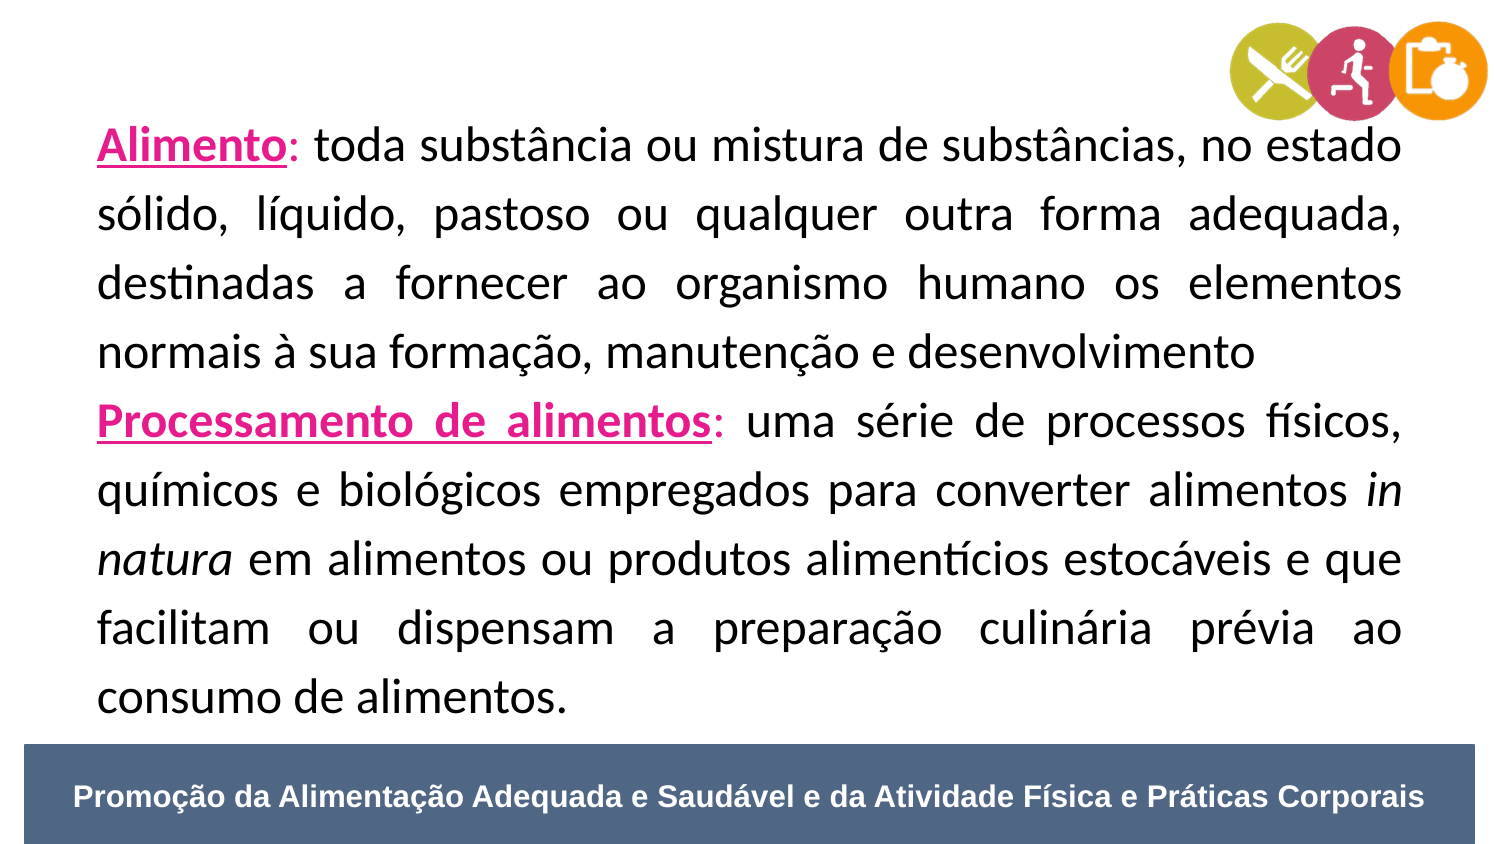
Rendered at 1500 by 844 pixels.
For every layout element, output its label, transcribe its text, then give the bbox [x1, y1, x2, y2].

text_box Alimento: toda substância ou mistura de substâncias, no estado sólido, líquido, pastoso ou qualquer outra forma adequada, destinadas a fornecer ao organismo humano os elementos normais à sua formação, manutenção e desenvolvimento Processamento de alimentos: uma série de processos físicos, químicos e biológicos empregados para converter alimentos in natura em alimentos ou produtos alimentícios estocáveis e que facilitam ou dispensam a preparação culinária prévia ao consumo de alimentos. [85, 96, 1415, 729]
picture [1221, 15, 1499, 128]
picture [24, 744, 1476, 844]
